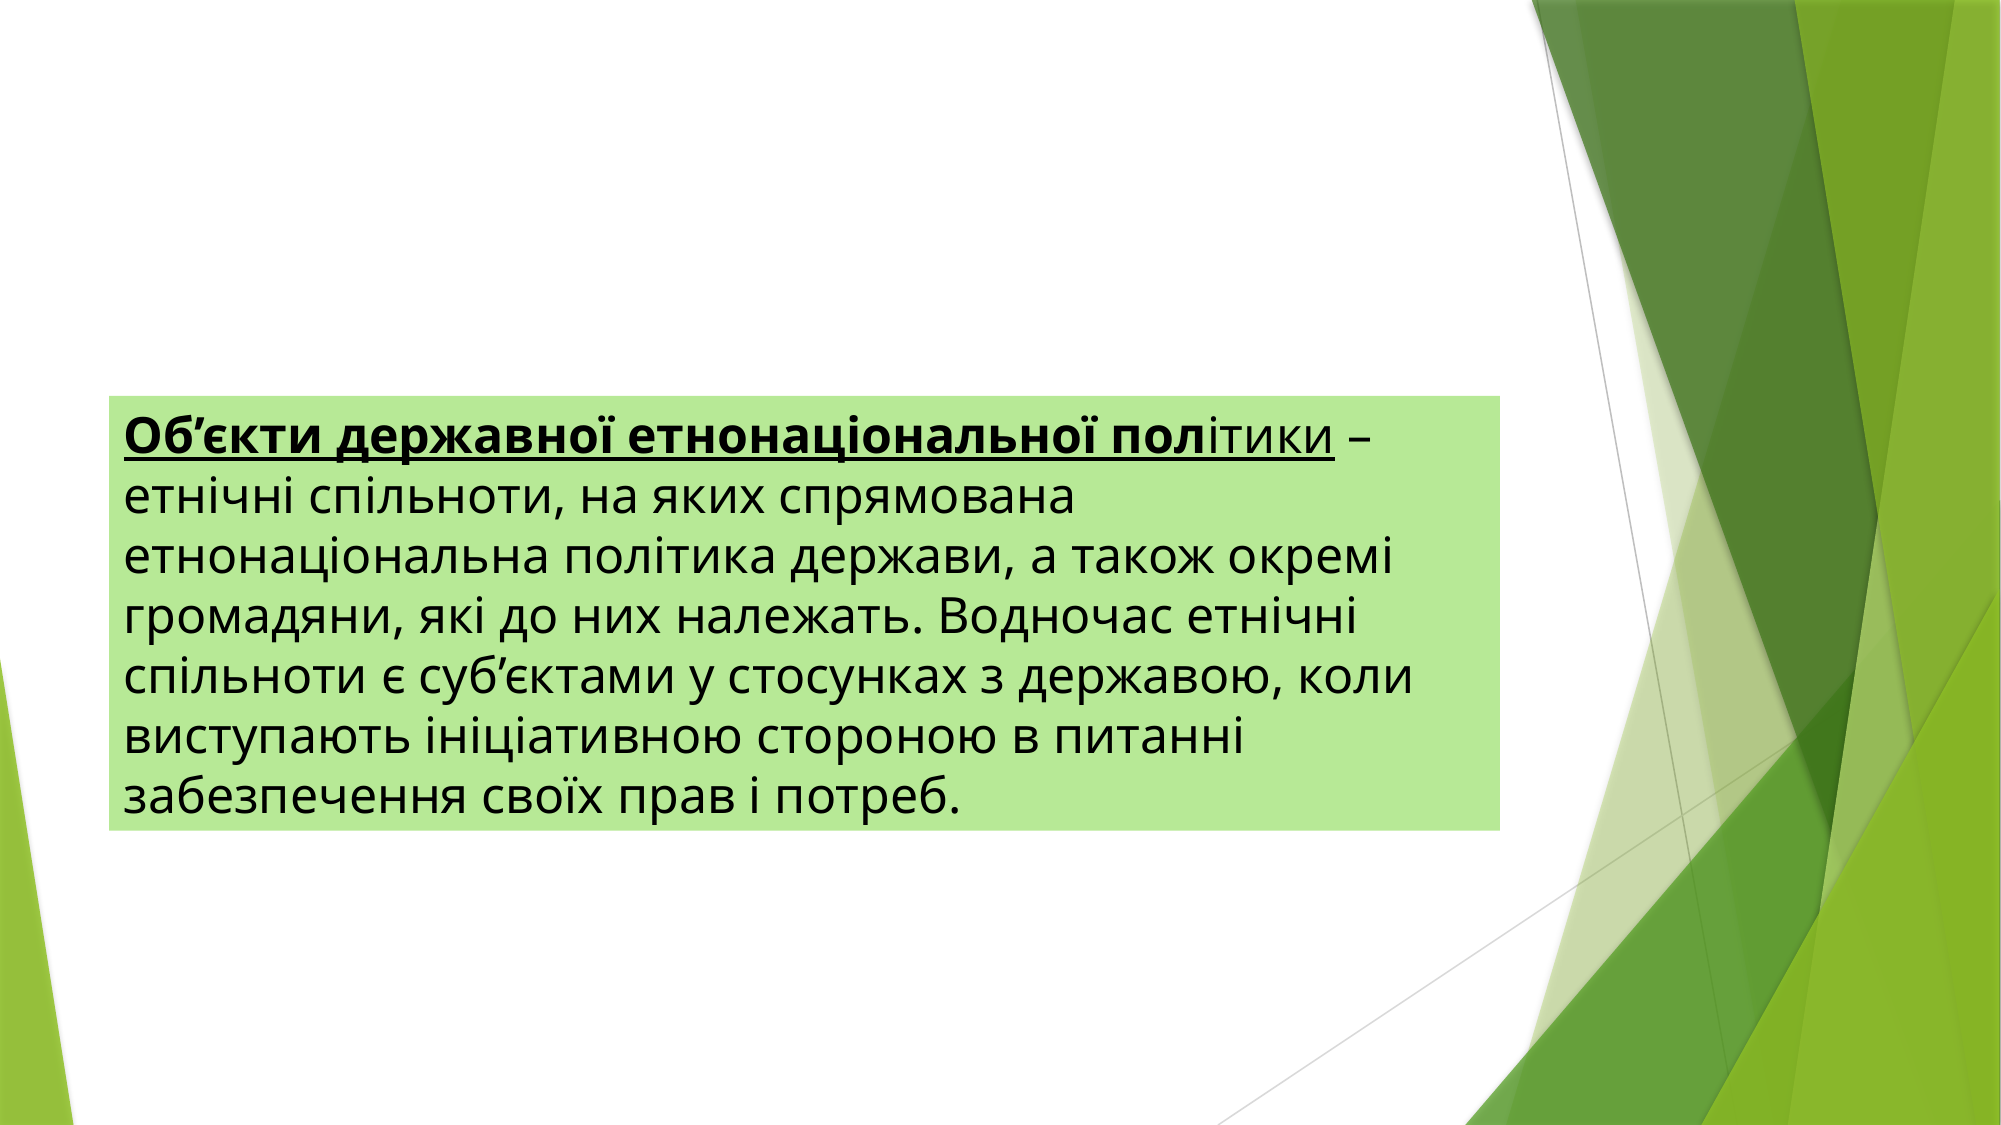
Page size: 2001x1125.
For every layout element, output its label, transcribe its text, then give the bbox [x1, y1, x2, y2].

text_box Об’єкти державної етнонаціональної політики – етнічні спільноти, на яких спрямована етнонаціональна політика держави, а також окремі громадяни, які до них належать. Водночас етнічні спільноти є суб’єктами у стосунках з державою, коли виступають ініціативною стороною в питанні забезпечення своїх прав і потреб. [109, 395, 1500, 831]
